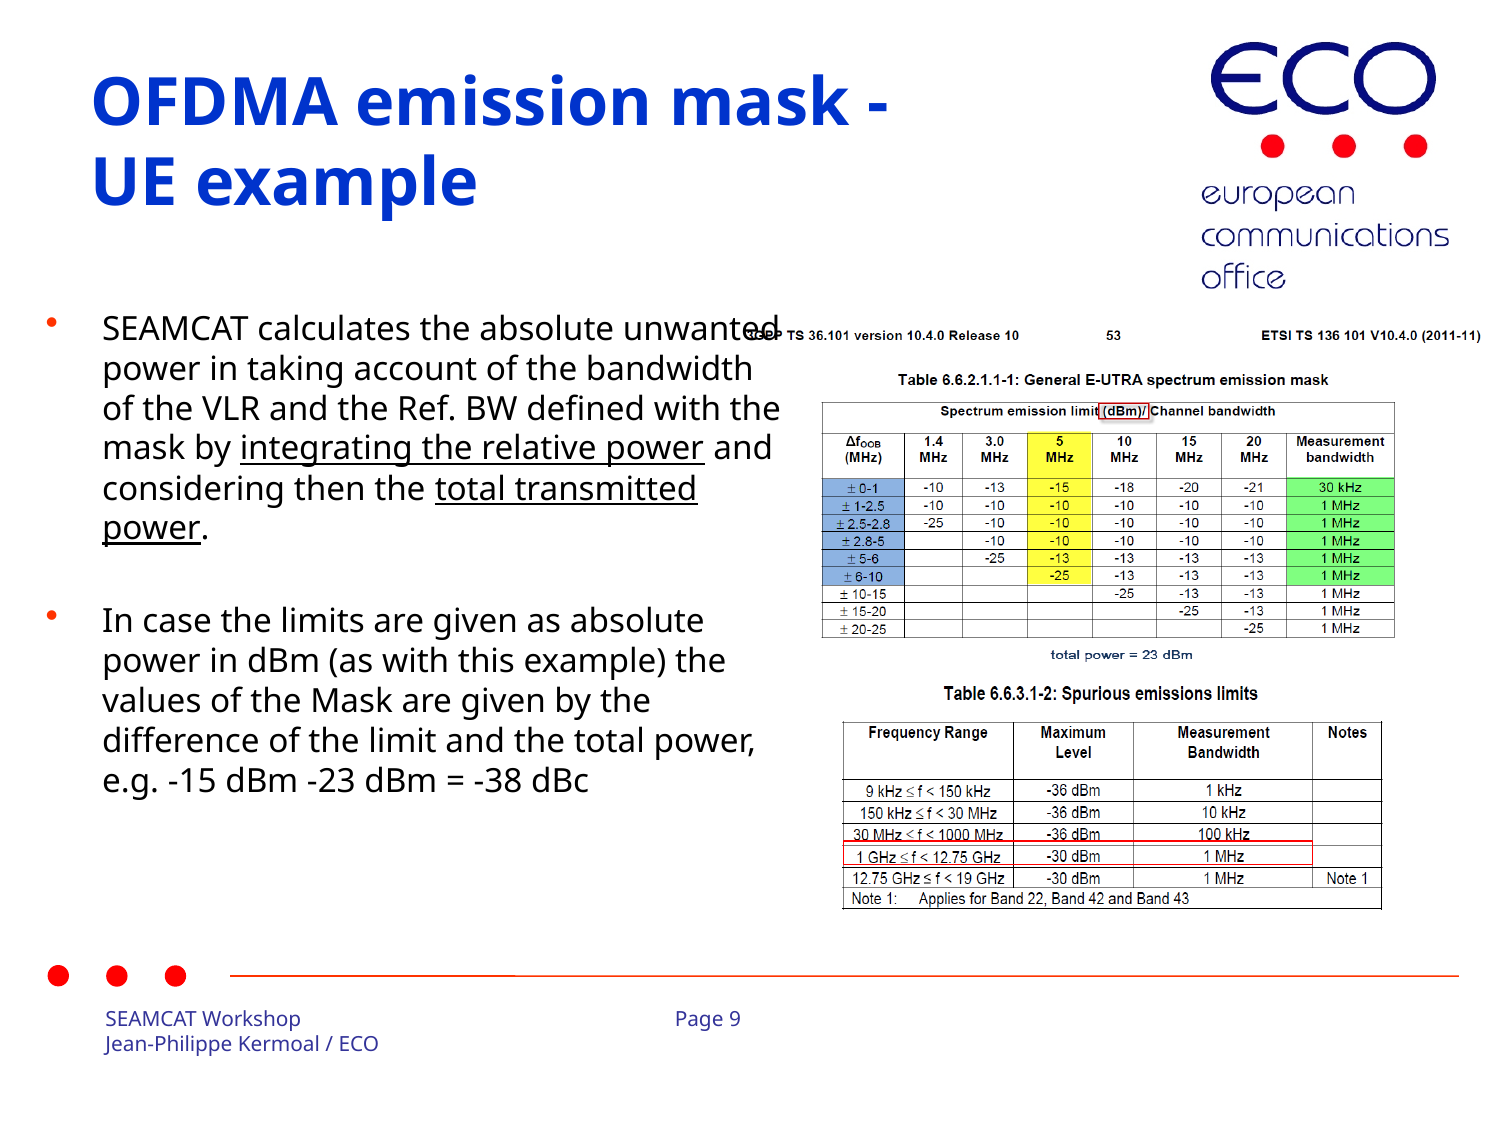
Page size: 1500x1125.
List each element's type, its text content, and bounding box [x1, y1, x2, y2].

picture [732, 317, 1500, 668]
picture [829, 673, 1395, 916]
title OFDMA emission mask - UE example [75, 45, 1425, 233]
text_box SEAMCAT calculates the absolute unwanted power in taking account of the bandwidth of the VLR and the Ref. BW defined with the mask by integrating the relative power and considering then the total transmitted power. In case the limits are given as absolute power in dBm (as with this example) the values of the Mask are given by the difference of the limit and the total power, e.g. -15 dBm -23 dBm = -38 dBc [30, 299, 803, 949]
picture [1201, 41, 1449, 289]
